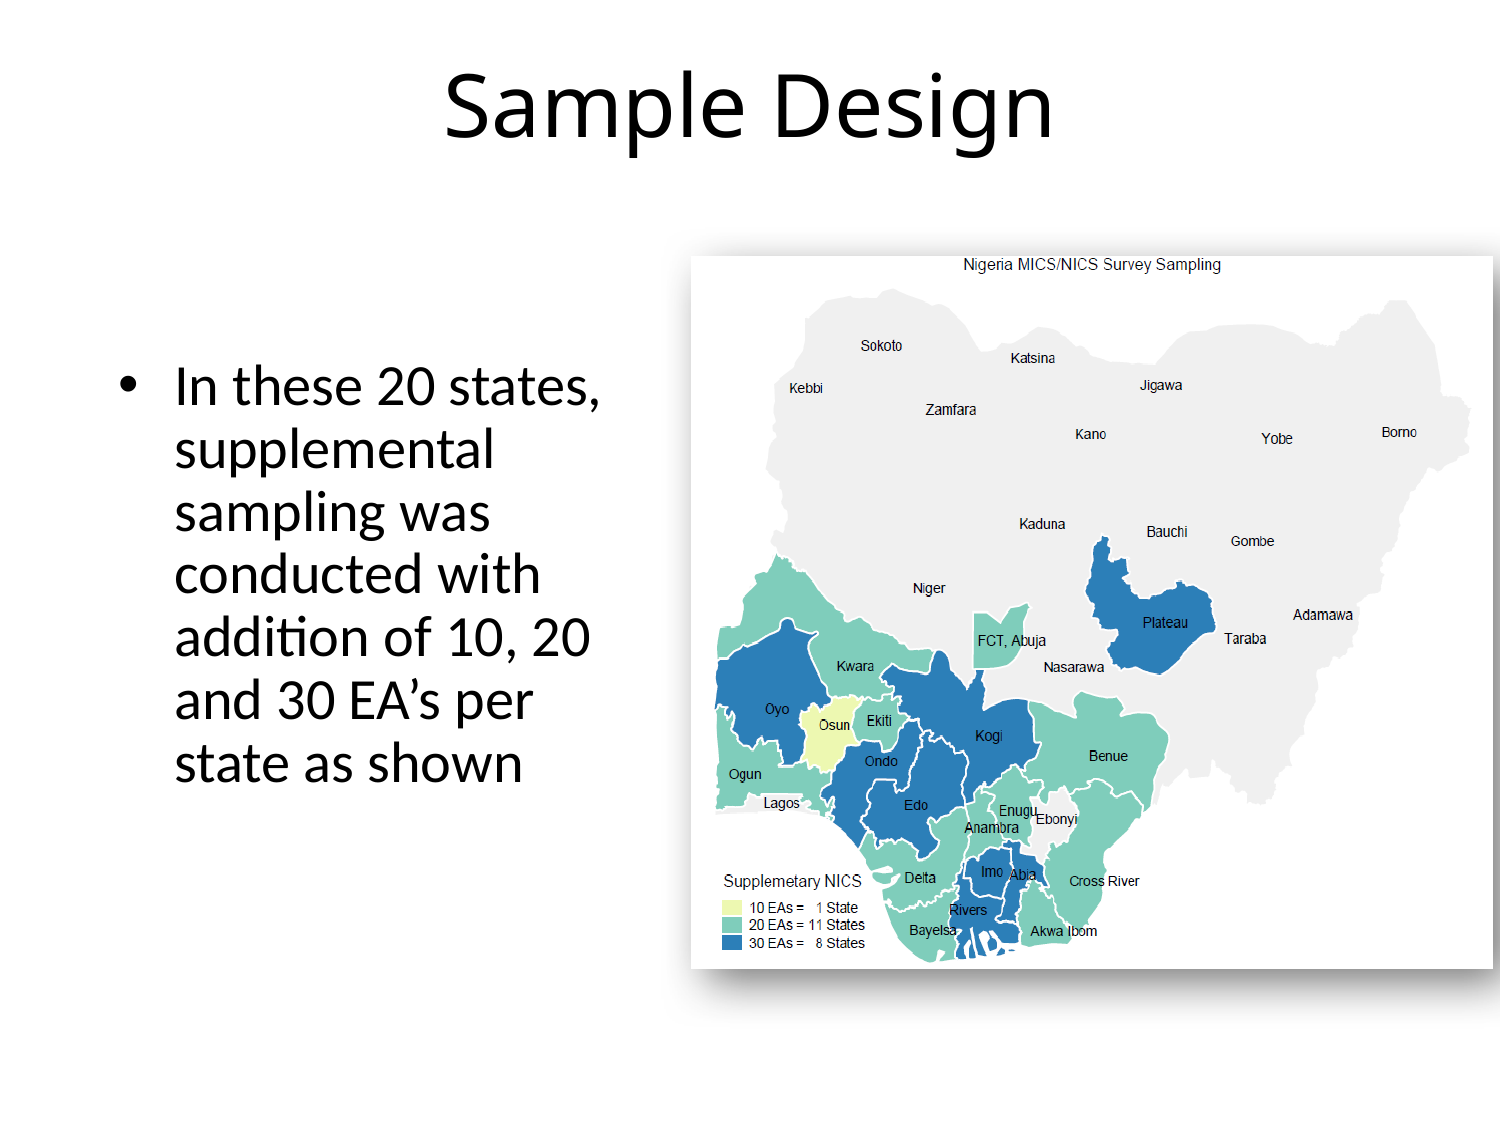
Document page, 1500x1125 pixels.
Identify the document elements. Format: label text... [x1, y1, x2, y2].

list In these 20 states, supplemental sampling was conducted with addition of 10, 20 and 30 EA’s per state as shown [103, 257, 643, 1125]
picture [691, 256, 1493, 969]
title Sample Design [103, 0, 1397, 218]
